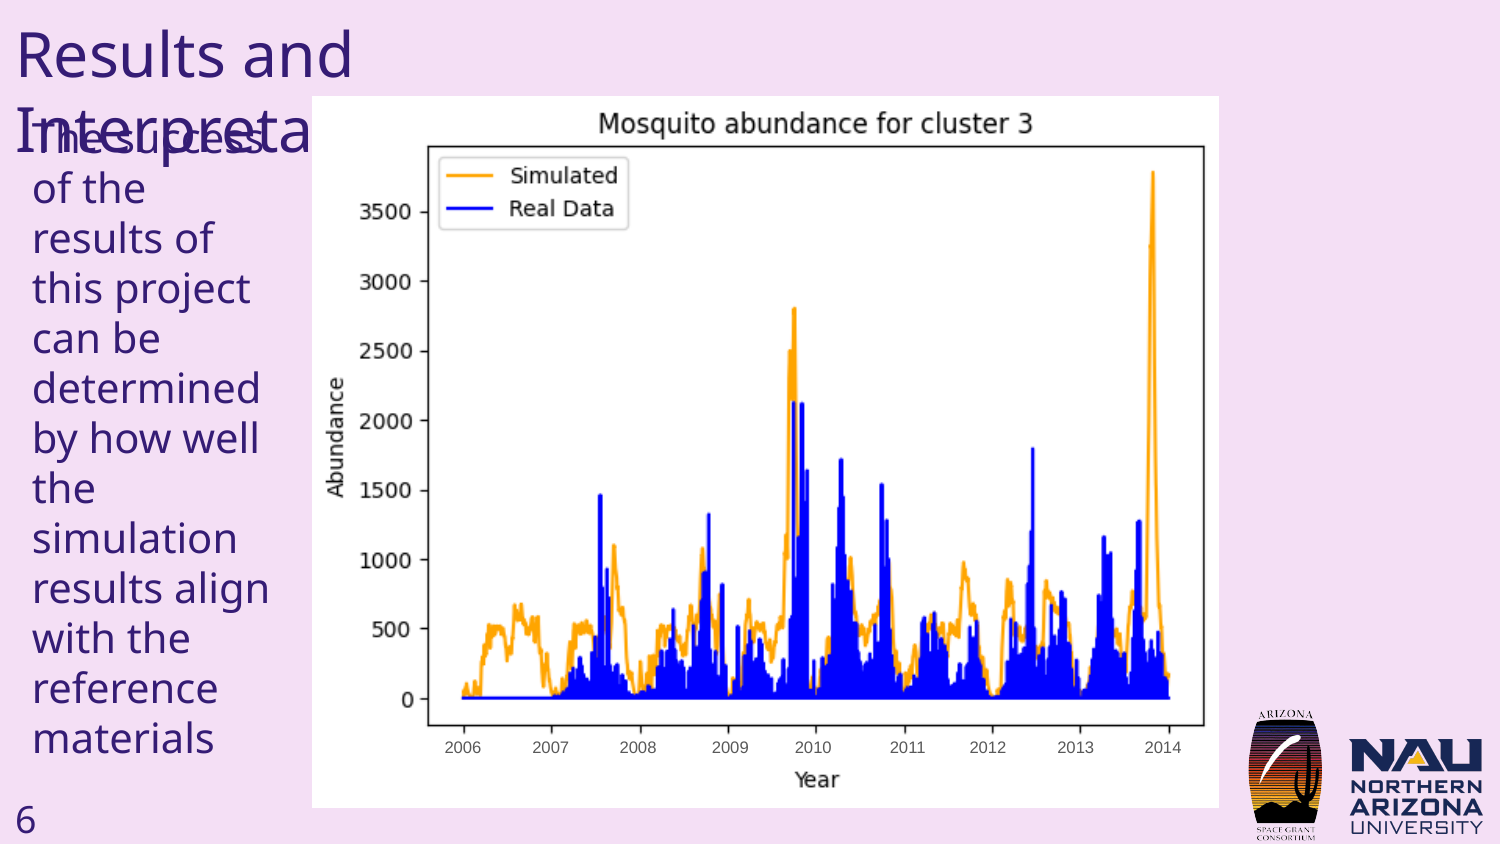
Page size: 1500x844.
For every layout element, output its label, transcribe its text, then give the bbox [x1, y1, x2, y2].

text_box Results and Interpretations: [0, 0, 813, 97]
text_box 6 [0, 780, 61, 834]
picture [1349, 739, 1483, 834]
picture [312, 96, 1220, 808]
text_box The success of the results of this project can be determined by how well the simulation results align with the reference materials [16, 96, 300, 757]
picture [1232, 703, 1338, 844]
